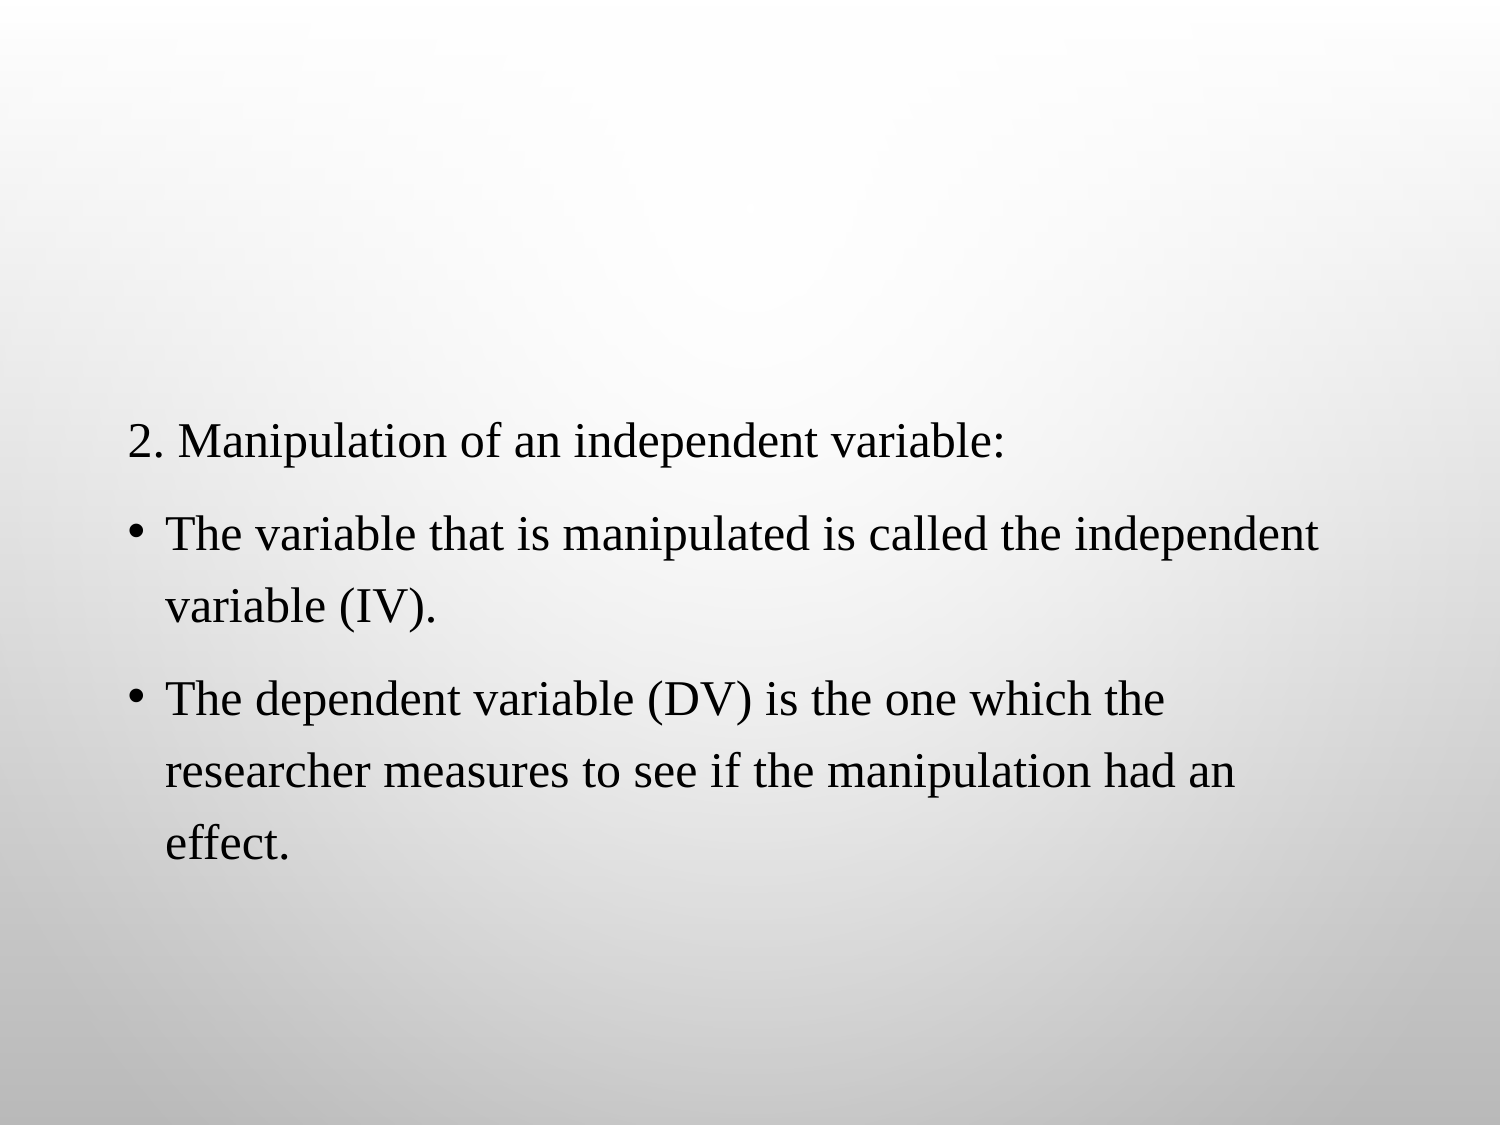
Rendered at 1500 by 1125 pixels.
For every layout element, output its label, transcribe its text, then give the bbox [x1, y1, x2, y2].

list 2. Manipulation of an independent variable: The variable that is manipulated is called the independent variable (IV). The dependent variable (DV) is the one which the researcher measures to see if the manipulation had an effect. [112, 388, 1388, 950]
picture [0, 0, 1500, 1125]
